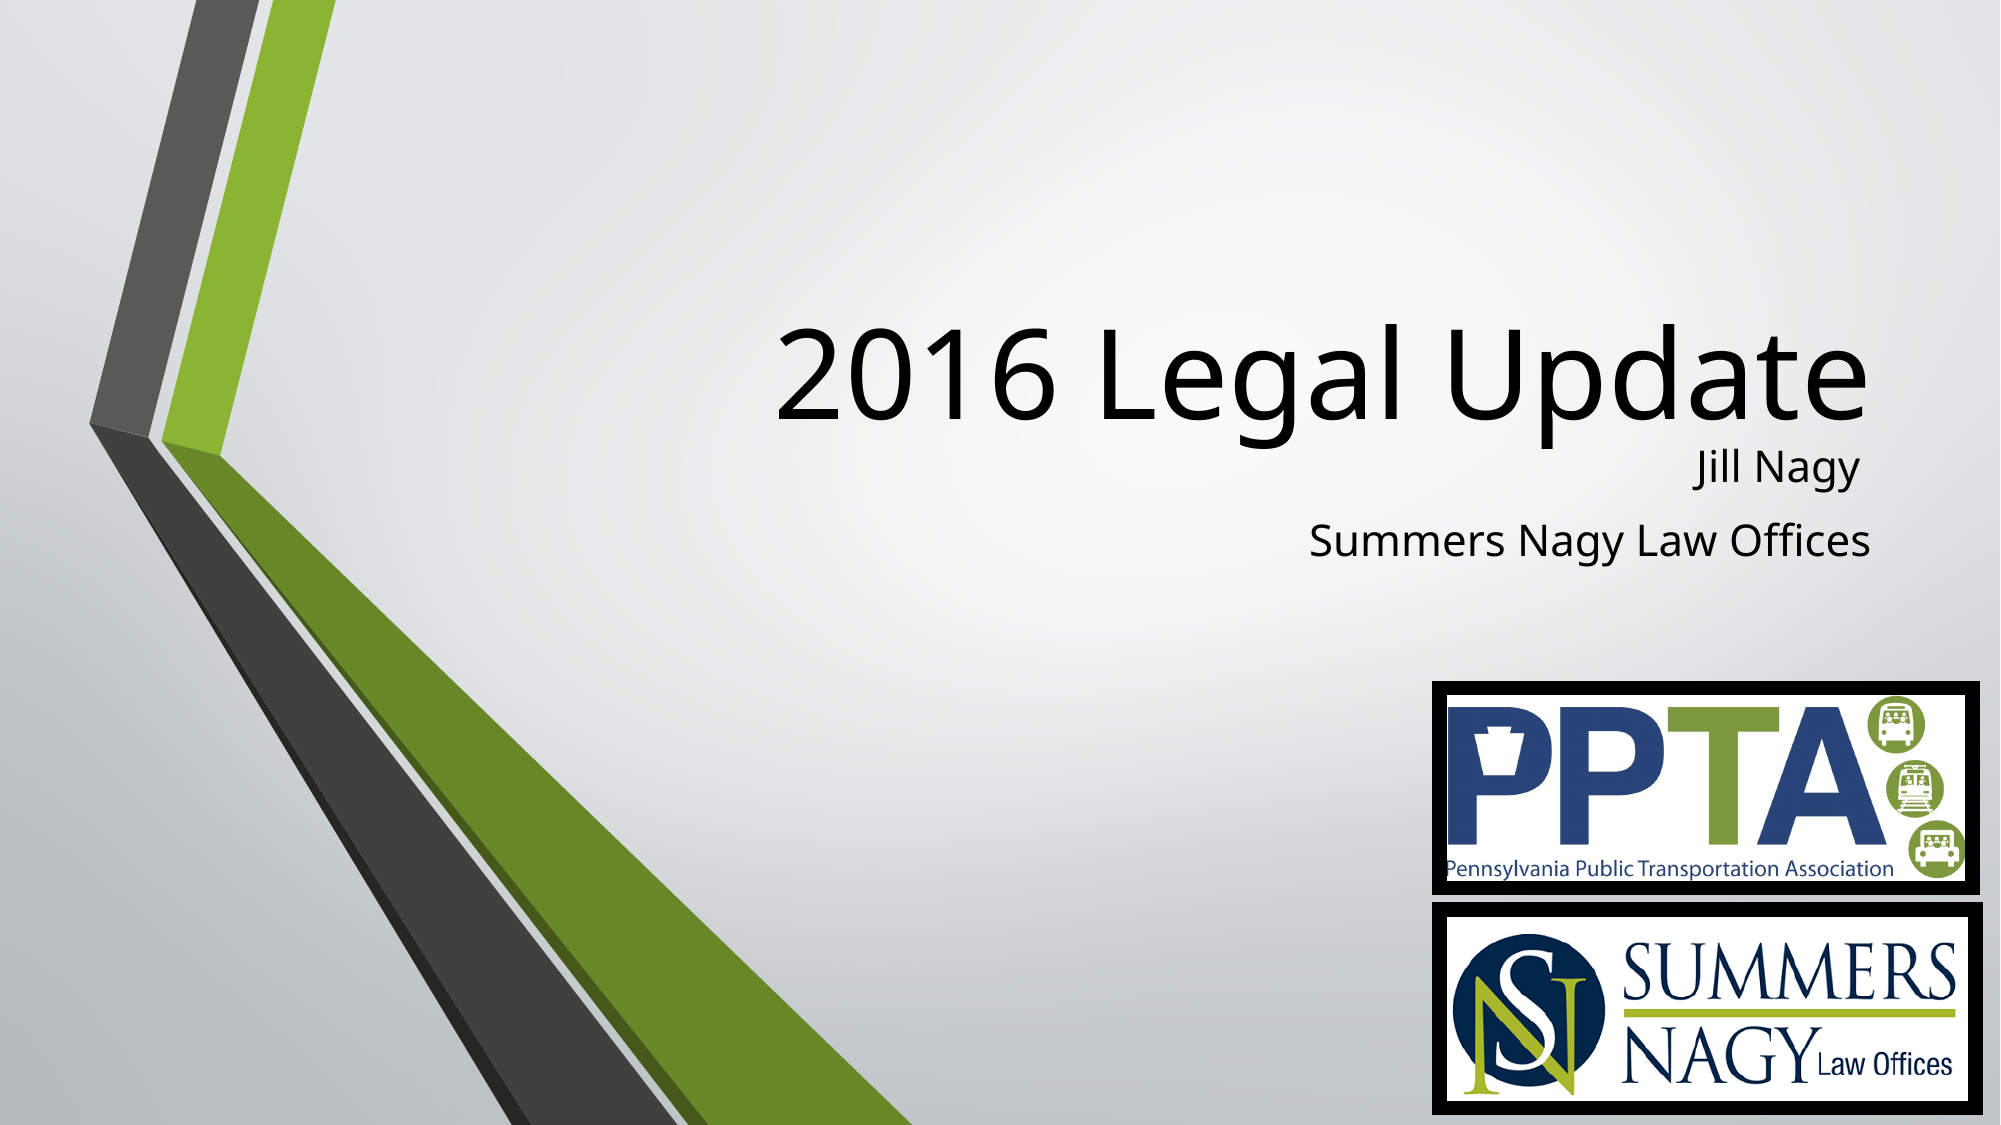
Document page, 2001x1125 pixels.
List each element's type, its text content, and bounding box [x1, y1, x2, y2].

title 2016 Legal Update [480, 226, 1887, 453]
subtitle Jill Nagy Summers Nagy Law Offices [740, 431, 1887, 660]
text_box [1446, 694, 1969, 1102]
